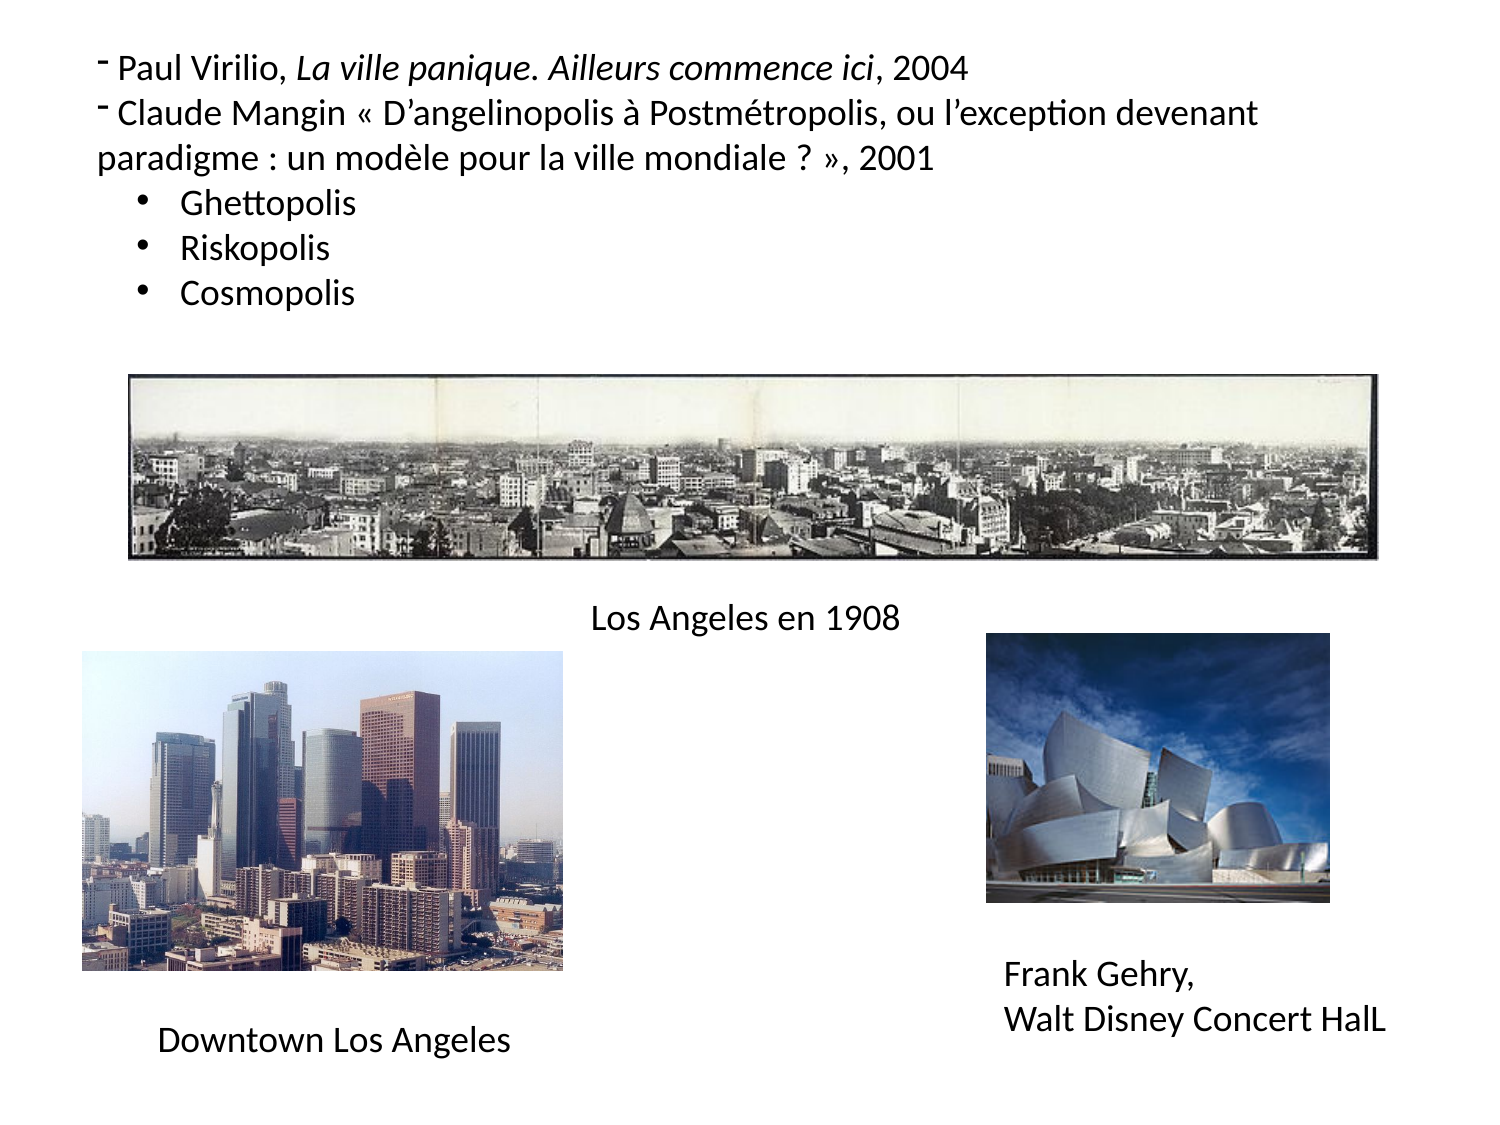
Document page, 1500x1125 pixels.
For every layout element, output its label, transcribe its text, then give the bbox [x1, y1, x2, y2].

text_box Los Angeles en 1908 [576, 585, 916, 646]
text_box Paul Virilio, La ville panique. Ailleurs commence ici, 2004 Claude Mangin « D’angelinopolis à Postmétropolis, ou l’exception devenant paradigme : un modèle pour la ville mondiale ? », 2001 Ghettopolis Riskopolis Cosmopolis [82, 35, 1336, 320]
text_box Frank Gehry, Walt Disney Concert HalL [988, 941, 1402, 1046]
picture [81, 651, 563, 971]
picture [985, 633, 1331, 903]
text_box Downtown Los Angeles [142, 1007, 527, 1068]
picture [128, 374, 1380, 562]
